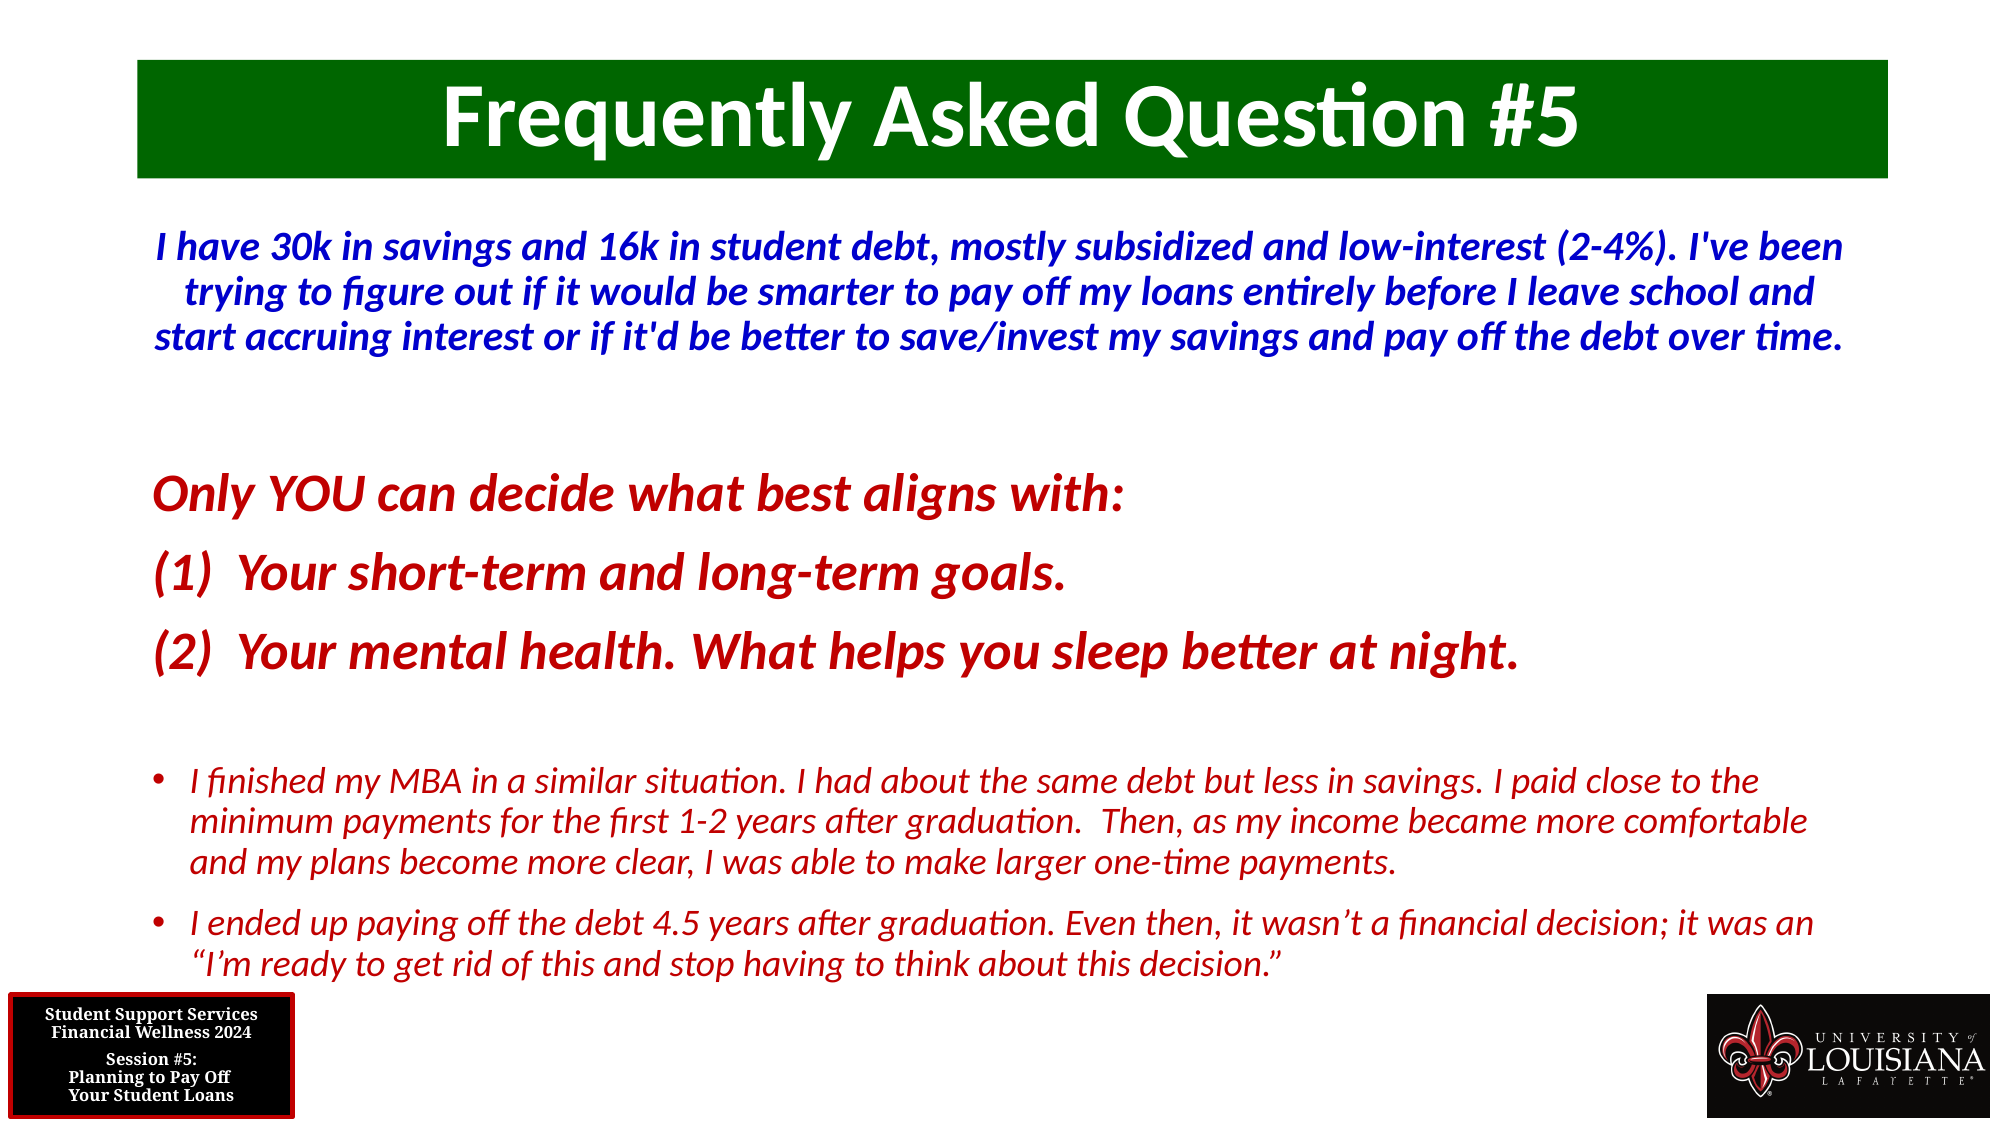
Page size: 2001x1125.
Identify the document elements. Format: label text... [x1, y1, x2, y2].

picture [1707, 994, 1990, 1118]
text_box Frequently Asked Question #5 [137, 59, 1888, 179]
text_box I have 30k in savings and 16k in student debt, mostly subsidized and low-interest (2-4%). I've been trying to figure out if it would be smarter to pay off my loans entirely before I leave school and start accruing interest or if it'd be better to save/invest my savings and pay off the debt over time. Only YOU can decide what best aligns with: Your short-term and long-term goals. Your mental health. What helps you sleep better at night. I finished my MBA in a similar situation. I had about the same debt but less in savings. I paid close to the minimum payments for the first 1-2 years after graduation. Then, as my income became more comfortable and my plans become more clear, I was able to make larger one-time payments. I ended up paying off the debt 4.5 years after graduation. Even then, it wasn’t a financial decision; it was an “I’m ready to get rid of this and stop having to think about this decision.” [137, 217, 1863, 1014]
